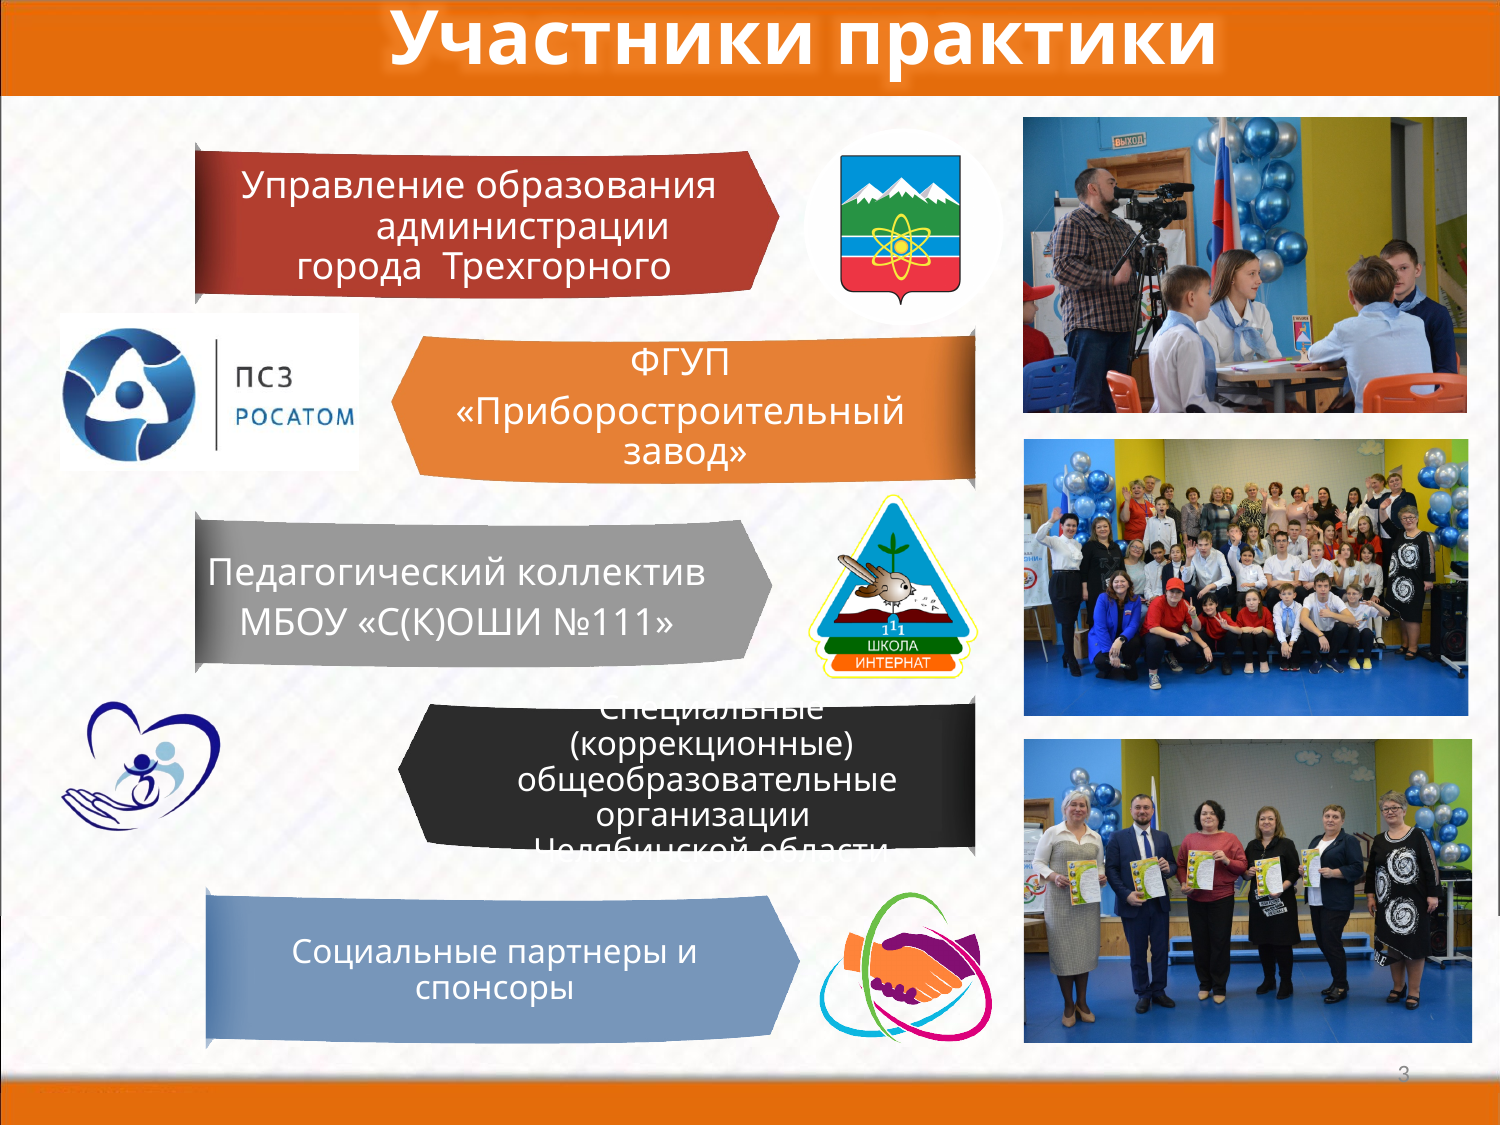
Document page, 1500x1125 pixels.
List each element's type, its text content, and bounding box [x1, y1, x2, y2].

text_box Участники практики [374, 0, 1271, 94]
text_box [59, 130, 1026, 1068]
slide_number 3 [1074, 1052, 1425, 1092]
picture [0, 0, 1500, 1125]
